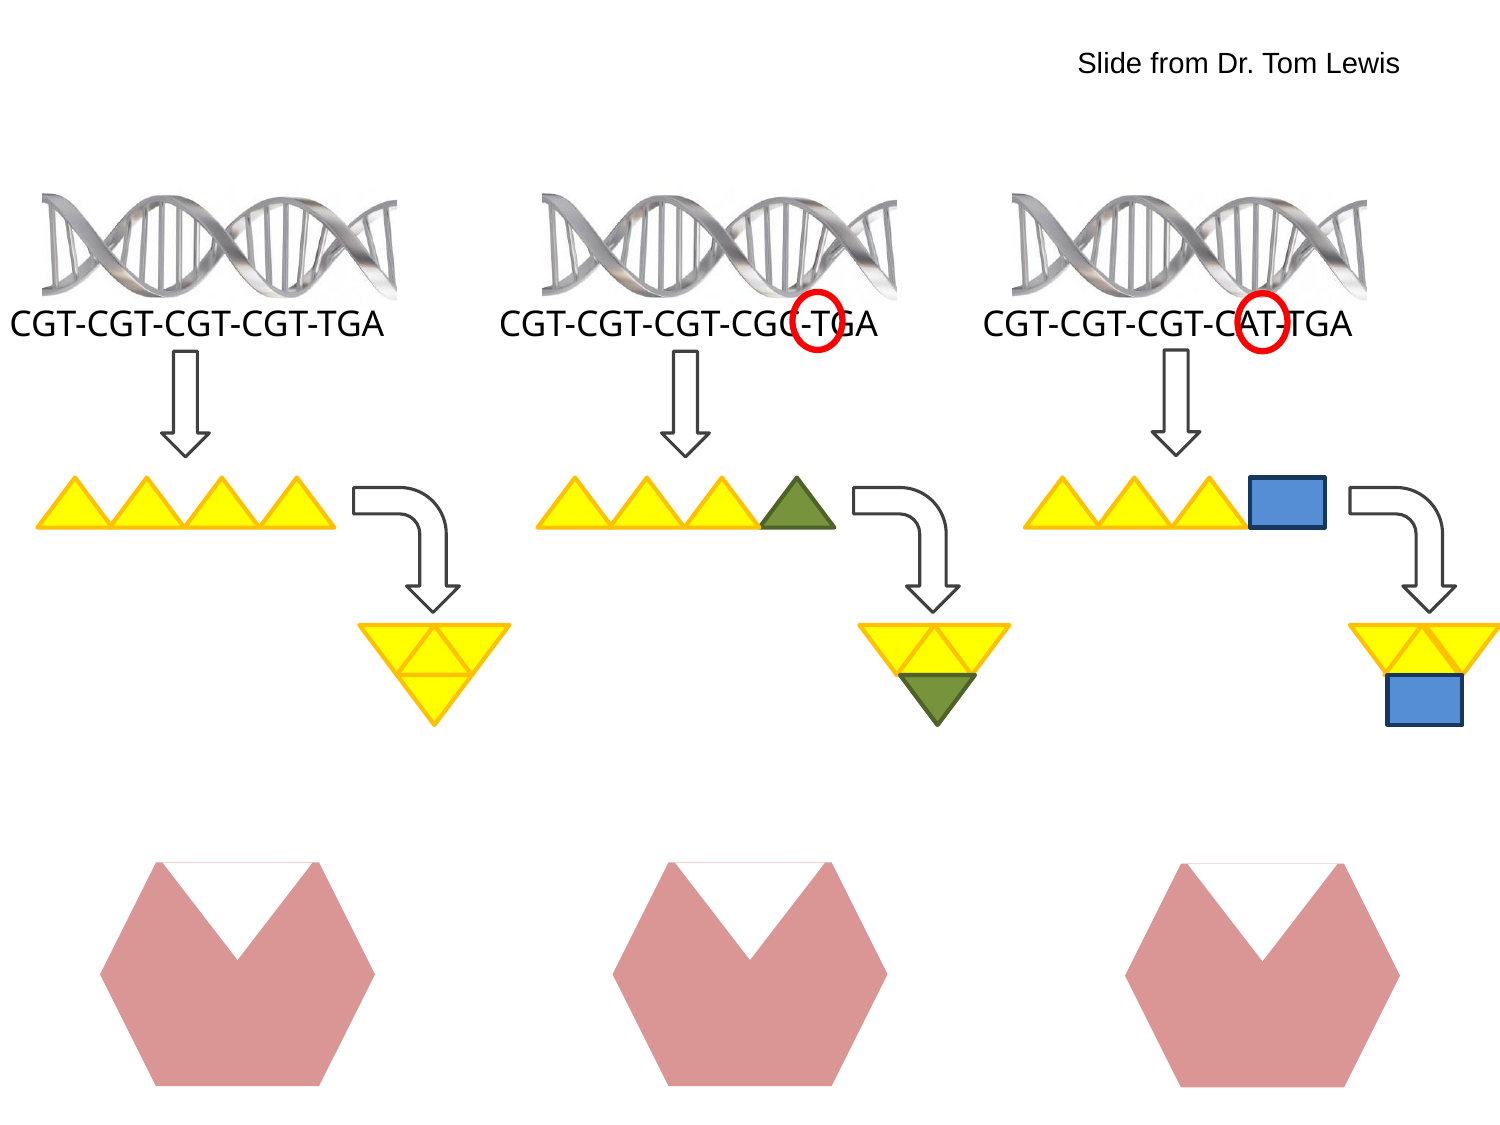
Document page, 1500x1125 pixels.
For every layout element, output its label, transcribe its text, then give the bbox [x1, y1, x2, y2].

text_box Slide from Dr. Tom Lewis [1062, 37, 1438, 88]
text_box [859, 624, 1010, 726]
text_box [1150, 347, 1202, 458]
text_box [1349, 624, 1500, 726]
text_box CGT-CGT-CGT-CAT-TGA [967, 293, 1250, 351]
text_box CGT-CGT-CGT-CGC-TGA [484, 293, 807, 351]
text_box [1185, 861, 1340, 964]
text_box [359, 624, 510, 726]
text_box [159, 349, 212, 460]
picture [1012, 187, 1368, 306]
text_box [1235, 314, 1290, 354]
text_box CGT-CGT-CGT-CGT-TGA [0, 293, 400, 351]
text_box [790, 314, 845, 353]
text_box [351, 485, 462, 615]
text_box CGT-CGT-CGT-CAT-TGA [1275, 313, 1368, 351]
text_box [851, 485, 962, 615]
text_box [37, 477, 335, 528]
text_box [610, 860, 890, 1089]
picture [42, 187, 398, 306]
text_box [1123, 861, 1402, 1090]
text_box [1347, 485, 1458, 615]
text_box [98, 860, 377, 1089]
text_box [1024, 477, 1326, 528]
text_box [659, 349, 712, 460]
text_box CGT-CGT-CGT-CGC-TGA [828, 314, 893, 351]
picture [542, 187, 898, 306]
text_box [160, 860, 315, 962]
text_box [673, 860, 827, 962]
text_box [537, 477, 835, 528]
